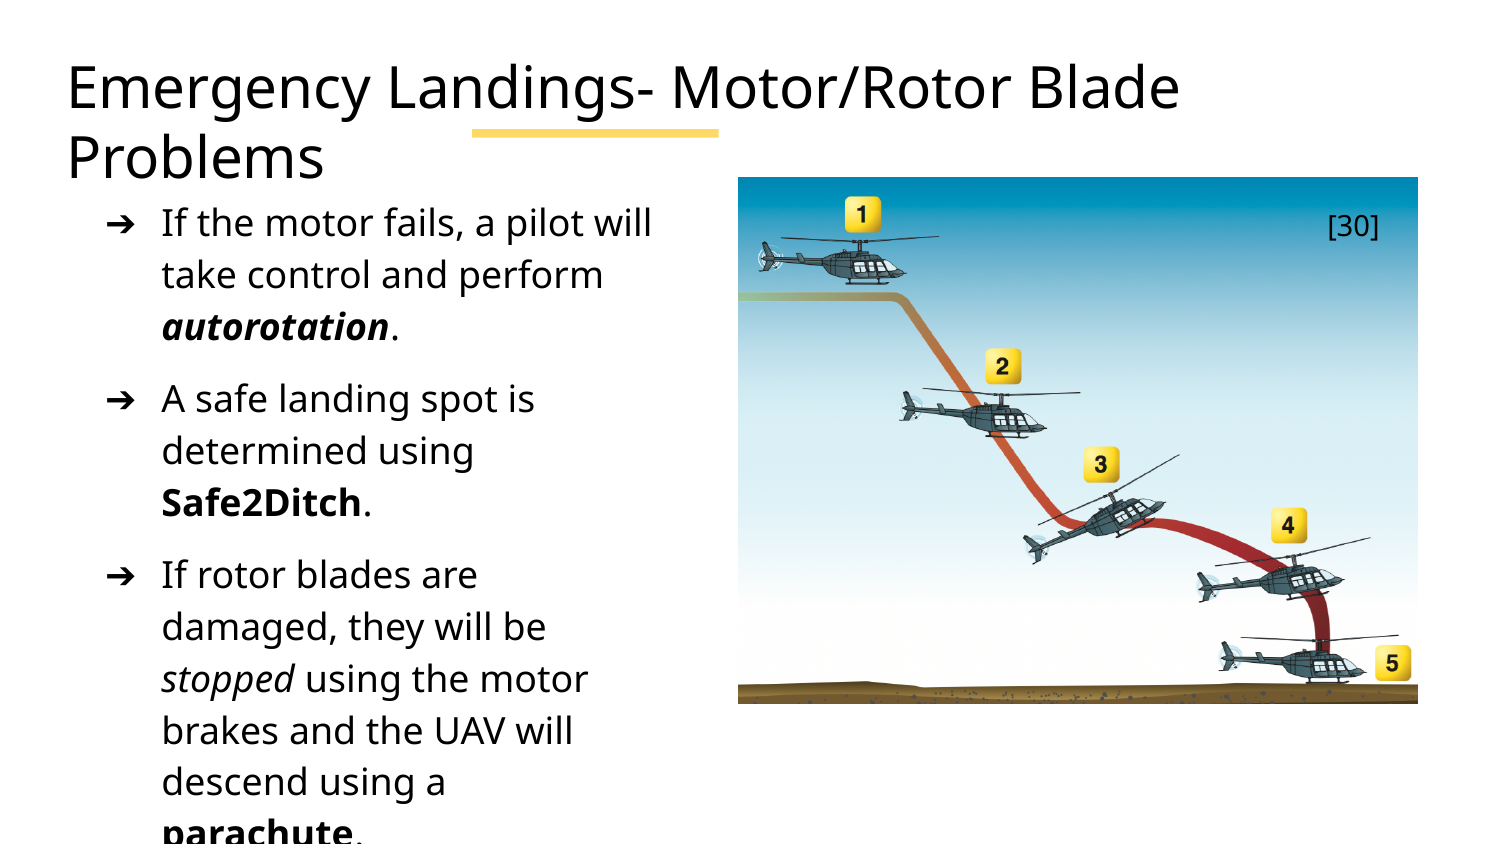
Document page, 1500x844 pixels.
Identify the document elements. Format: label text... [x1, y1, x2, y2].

picture [737, 197, 1419, 704]
text_box [472, 129, 719, 138]
title Emergency Landings- Motor/Rotor Blade Problems [51, 35, 1449, 130]
list If the motor fails, a pilot will take control and perform autorotation. A safe landing spot is determined using Safe2Ditch. If rotor blades are damaged, they will be stopped using the motor brakes and the UAV will descend using a parachute. [71, 177, 670, 704]
